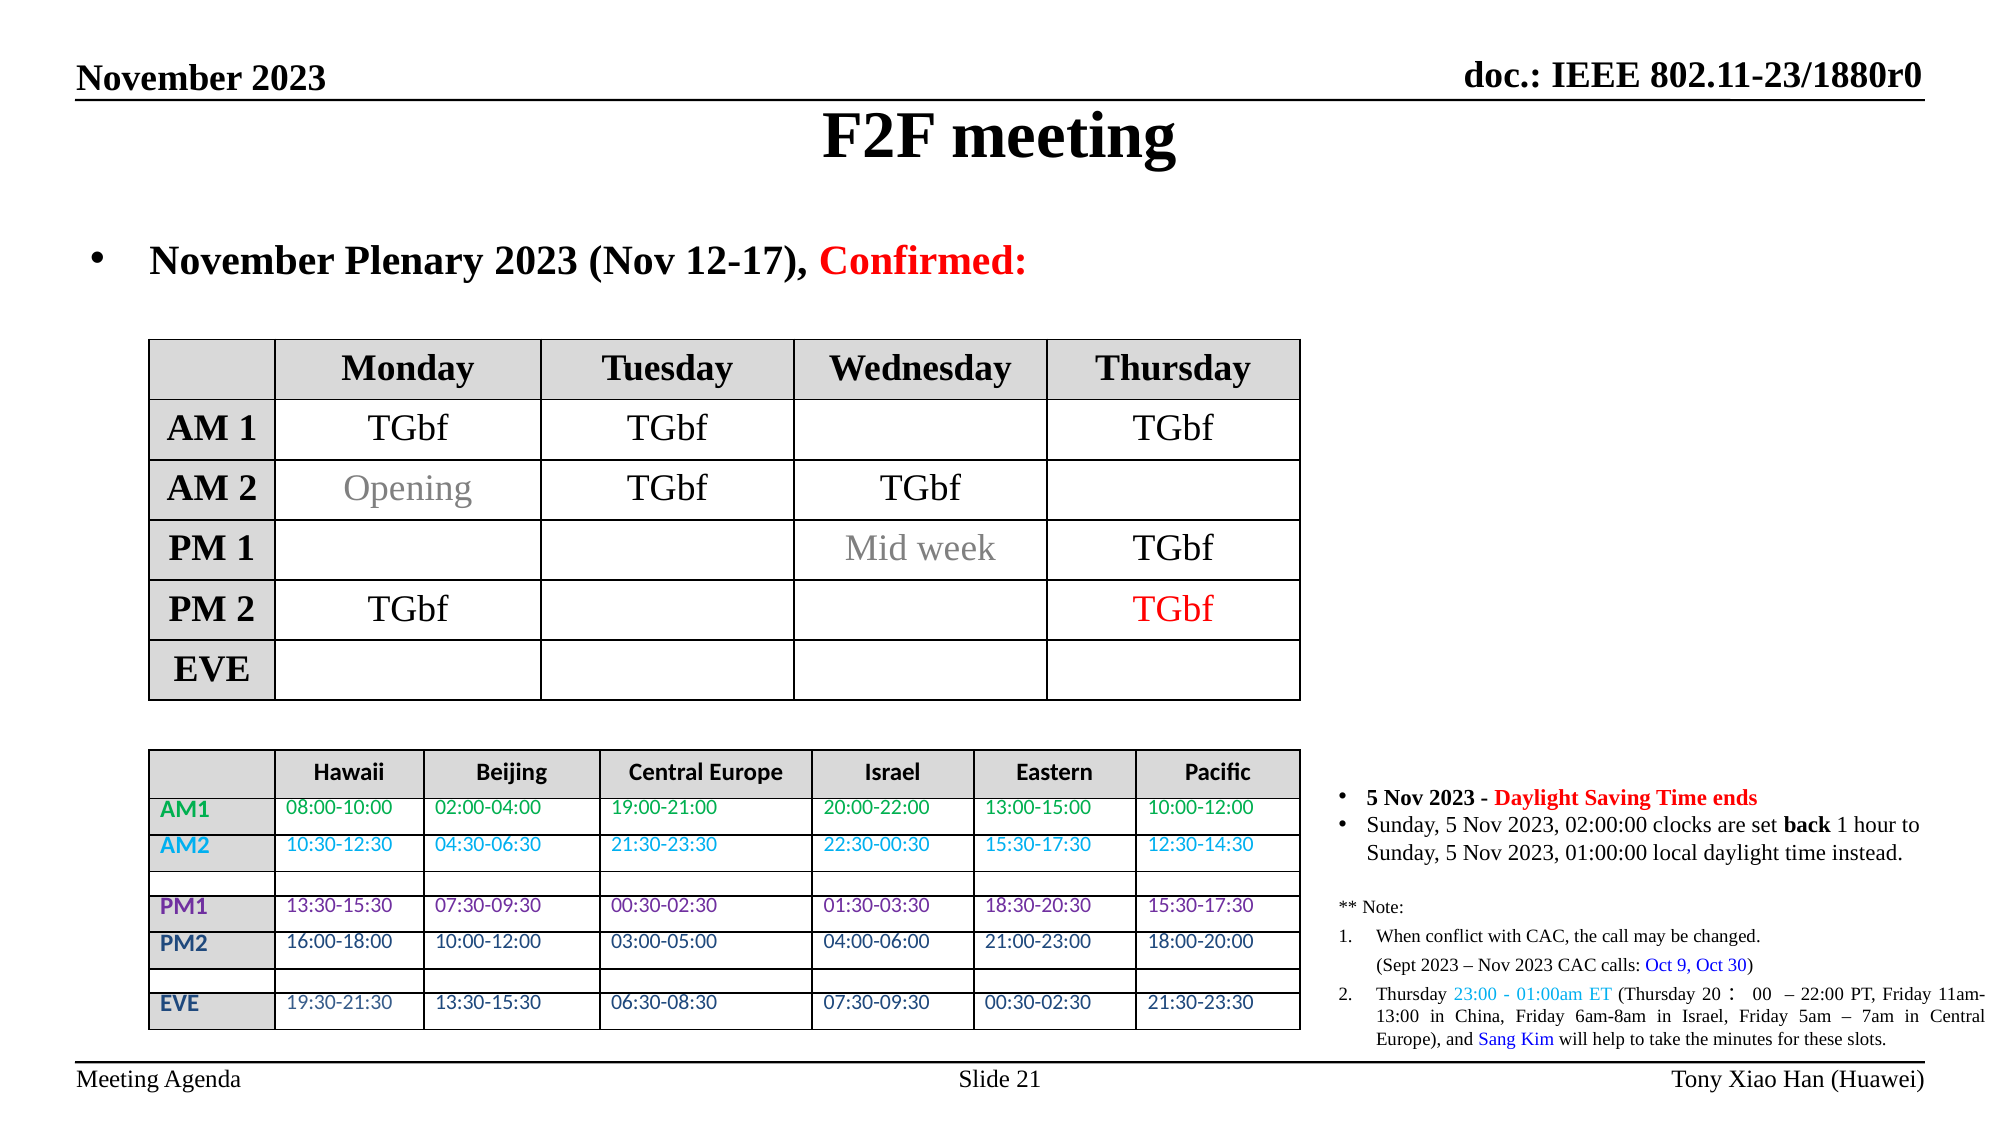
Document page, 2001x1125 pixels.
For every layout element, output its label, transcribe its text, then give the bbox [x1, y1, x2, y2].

text_box 5 Nov 2023 - Daylight Saving Time ends Sunday, 5 Nov 2023, 02:00:00 clocks are set back 1 hour to Sunday, 5 Nov 2023, 01:00:00 local daylight time instead. [1323, 774, 1947, 873]
table_cell [150, 872, 274, 895]
table_cell [276, 641, 540, 699]
table_header Tuesday [542, 340, 793, 399]
table_cell PM2 [150, 933, 274, 968]
table_cell 20:00-22:00 [813, 799, 973, 834]
text_box ** Note: When conflict with CAC, the call may be changed. (Sept 2023 – Nov 2023 CAC calls: Oct 9, Oct 30) Thursday 23:00 - 01:00am ET (Thursday 20：00 – 22:00 PT, Friday 11am-13:00 in China, Friday 6am-8am in Israel, Friday 5am – 7am in Central Europe), and Sang Kim will help to take the minutes for these slots. [1323, 887, 2000, 1057]
table_cell 08:00-10:00 [276, 799, 423, 834]
table_cell AM2 [150, 836, 274, 871]
table_cell [150, 970, 274, 992]
table_cell [1137, 970, 1299, 992]
table_cell 21:30-23:30 [601, 836, 811, 871]
table_cell [975, 872, 1135, 895]
table_cell 22:30-00:30 [813, 836, 973, 871]
table_header Eastern [975, 751, 1135, 798]
table_cell 04:30-06:30 [425, 836, 599, 871]
table_cell 01:30-03:30 [813, 897, 973, 931]
table_cell PM1 [150, 897, 274, 931]
table_cell [813, 970, 973, 992]
table_cell [795, 400, 1046, 459]
table_header Hawaii [276, 751, 423, 798]
table_header Israel [813, 751, 973, 798]
table_cell 10:00-12:00 [425, 933, 599, 968]
table_cell [276, 521, 540, 579]
table_cell Opening [276, 461, 540, 519]
table_cell TGbf [1048, 581, 1299, 639]
table_cell [542, 521, 793, 579]
table_header Monday [276, 340, 540, 399]
table_cell 10:00-12:00 [1137, 799, 1299, 834]
table_cell 13:30-15:30 [276, 897, 423, 931]
table_cell 13:00-15:00 [975, 799, 1135, 834]
table_cell TGbf [542, 400, 793, 459]
table_cell Mid week [795, 521, 1046, 579]
table_cell 00:30-02:30 [601, 897, 811, 931]
table_header Central Europe [601, 751, 811, 798]
table_header Wednesday [795, 340, 1046, 399]
table_cell TGbf [1048, 521, 1299, 579]
table_cell [542, 581, 793, 639]
table_cell PM 1 [150, 521, 274, 579]
table_header Pacific [1137, 751, 1299, 798]
table_cell [1137, 872, 1299, 895]
table_cell 12:30-14:30 [1137, 836, 1299, 871]
table_cell [276, 970, 423, 992]
table_cell [813, 872, 973, 895]
table_cell 19:00-21:00 [601, 799, 811, 834]
table_header [150, 751, 274, 798]
table_cell AM1 [150, 799, 274, 834]
table_cell 21:30-23:30 [1137, 994, 1299, 1029]
table_cell [276, 872, 423, 895]
table_cell 19:30-21:30 [276, 994, 423, 1029]
table_cell 07:30-09:30 [813, 994, 973, 1029]
table_cell AM 1 [150, 400, 274, 459]
table_cell 02:00-04:00 [425, 799, 599, 834]
table_cell 07:30-09:30 [425, 897, 599, 931]
table_cell [1048, 641, 1299, 699]
table_cell [425, 872, 599, 895]
table_cell 04:00-06:00 [813, 933, 973, 968]
table_cell 00:30-02:30 [975, 994, 1135, 1029]
table_header Thursday [1048, 340, 1299, 399]
table_header [150, 340, 274, 399]
table_cell [795, 581, 1046, 639]
table_cell EVE [150, 994, 274, 1029]
table_cell 18:00-20:00 [1137, 933, 1299, 968]
table_cell [425, 970, 599, 992]
table_cell 15:30-17:30 [1137, 897, 1299, 931]
table_cell TGbf [276, 581, 540, 639]
table_cell [1048, 461, 1299, 519]
table_cell 15:30-17:30 [975, 836, 1135, 871]
table_cell 18:30-20:30 [975, 897, 1135, 931]
table_cell 13:30-15:30 [425, 994, 599, 1029]
table_cell [542, 641, 793, 699]
table_cell 10:30-12:30 [276, 836, 423, 871]
text_box November Plenary 2023 (Nov 12-17), Confirmed: [75, 224, 1150, 363]
table_cell 21:00-23:00 [975, 933, 1135, 968]
table_cell AM 2 [150, 461, 274, 519]
table_cell [795, 641, 1046, 699]
table_cell TGbf [795, 461, 1046, 519]
table_cell TGbf [1048, 400, 1299, 459]
text_box F2F meeting [0, 87, 2000, 175]
table_cell TGbf [542, 461, 793, 519]
table_cell [975, 970, 1135, 992]
table_cell PM 2 [150, 581, 274, 639]
table_cell [601, 872, 811, 895]
table_cell 03:00-05:00 [601, 933, 811, 968]
table_cell TGbf [276, 400, 540, 459]
table_cell 06:30-08:30 [601, 994, 811, 1029]
table_cell 16:00-18:00 [276, 933, 423, 968]
table_cell [601, 970, 811, 992]
table_header Beijing [425, 751, 599, 798]
table_cell EVE [150, 641, 274, 699]
